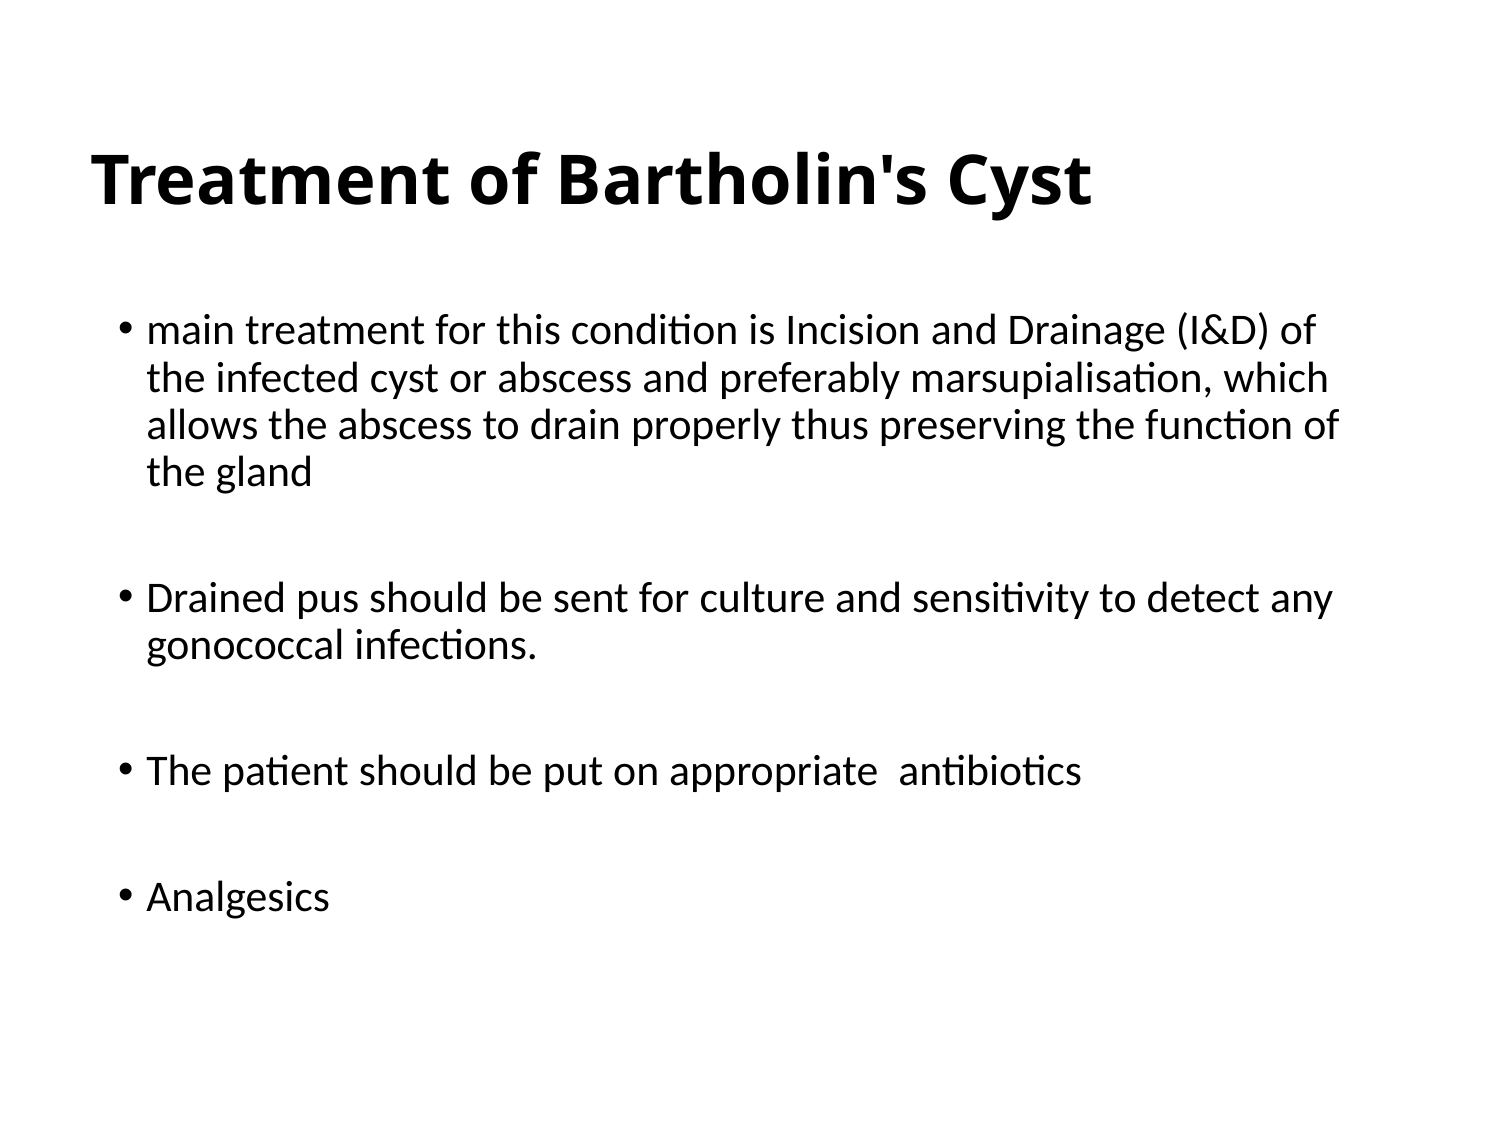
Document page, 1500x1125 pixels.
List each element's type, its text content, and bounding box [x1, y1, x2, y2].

list main treatment for this condition is Incision and Drainage (I&D) of the infected cyst or abscess and preferably marsupialisation, which allows the abscess to drain properly thus preserving the function of the gland Drained pus should be sent for culture and sensitivity to detect any gonococcal infections. The patient should be put on appropriate antibiotics Analgesics [103, 299, 1397, 1014]
title Treatment of Bartholin's Cyst [75, 115, 1425, 250]
